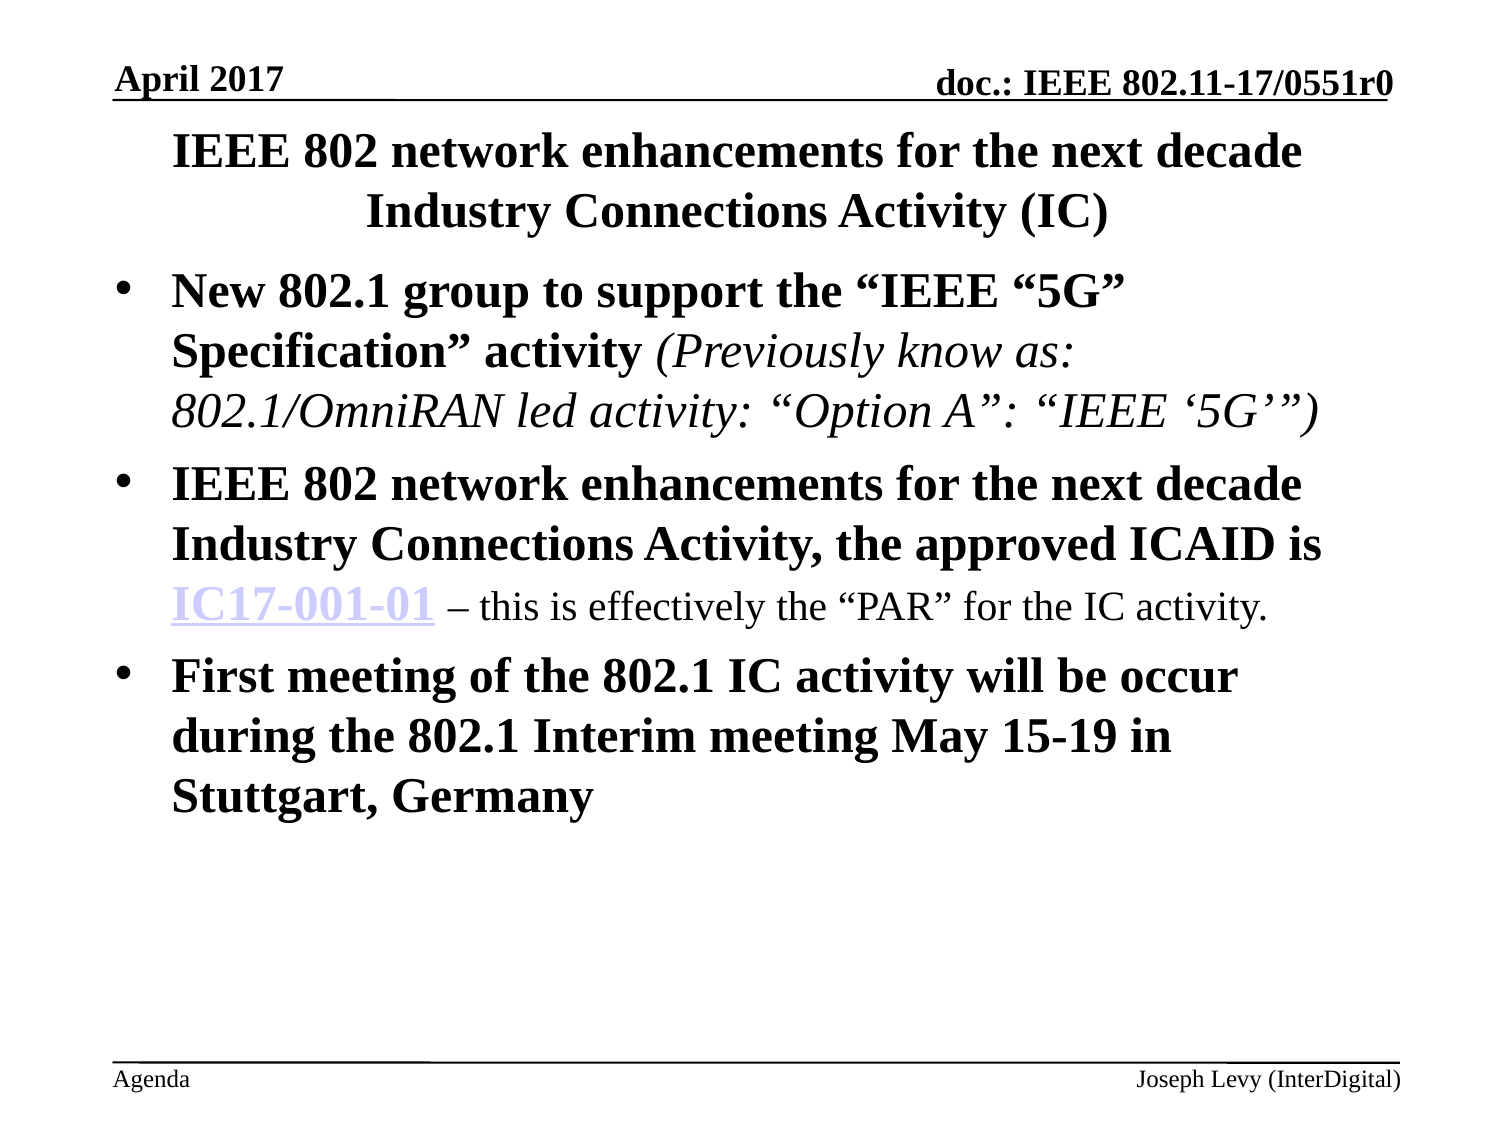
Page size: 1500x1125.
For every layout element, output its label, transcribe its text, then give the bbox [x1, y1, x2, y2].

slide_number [114, 54, 423, 100]
footer Joseph Levy (InterDigital) [878, 1061, 1402, 1093]
list New 802.1 group to support the “IEEE “5G” Specification” activity (Previously know as: 802.1/OmniRAN led activity: “Option A”: “IEEE ‘5G’”) IEEE 802 network enhancements for the next decade Industry Connections Activity, the approved ICAID is IC17-001-01 – this is effectively the “PAR” for the IC activity. First meeting of the 802.1 IC activity will be occur during the 802.1 Interim meeting May 15-19 in Stuttgart, Germany [99, 249, 1376, 1051]
title IEEE 802 network enhancements for the next decade Industry Connections Activity (IC) [30, 116, 1444, 238]
